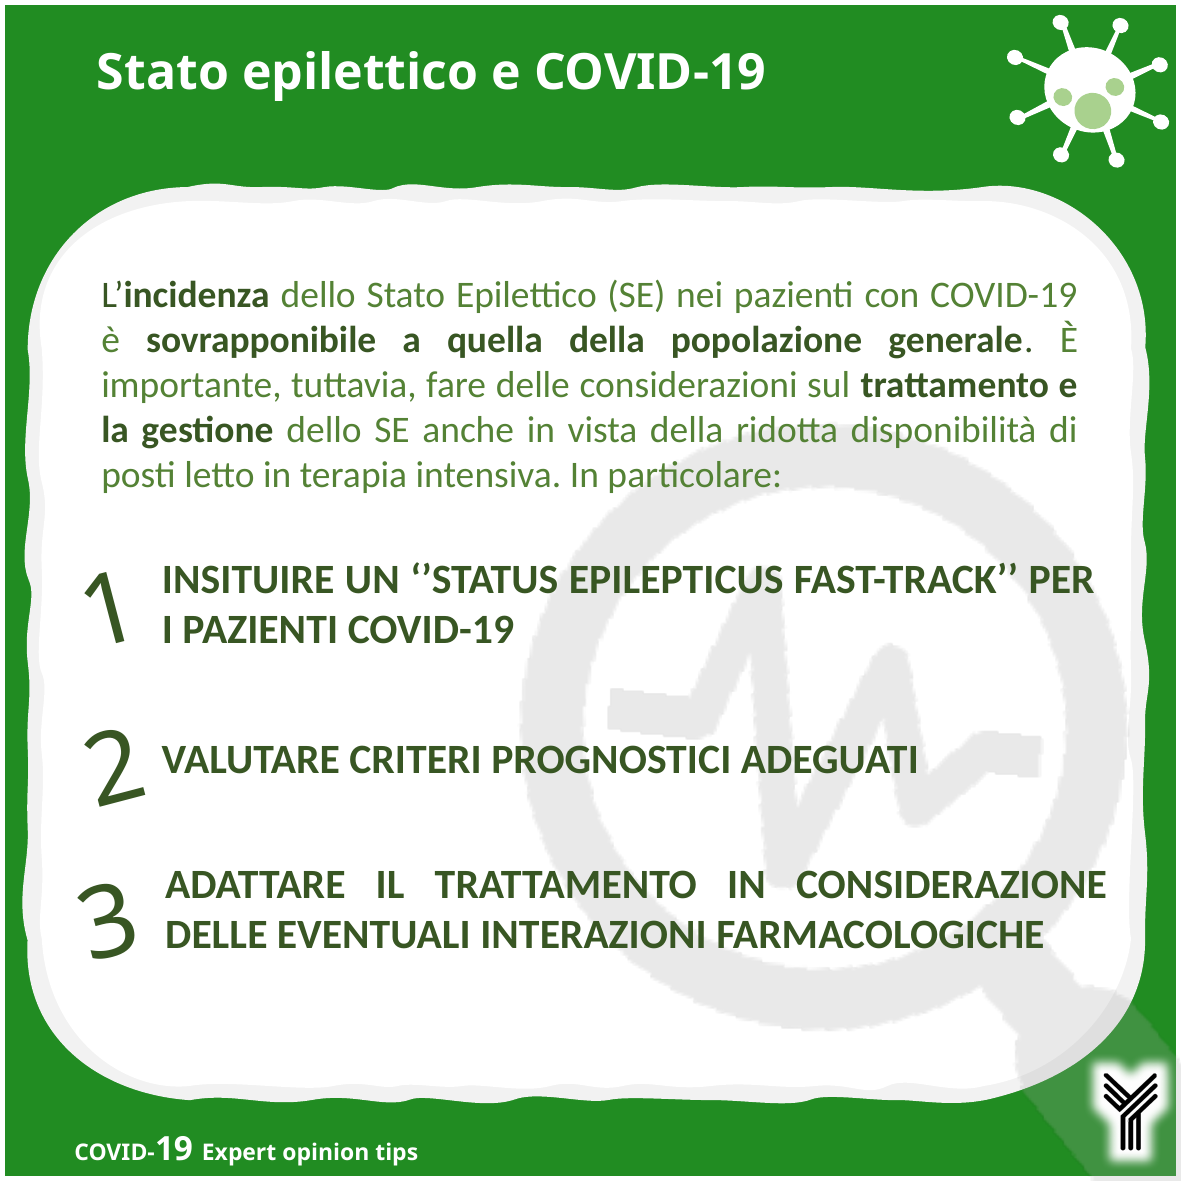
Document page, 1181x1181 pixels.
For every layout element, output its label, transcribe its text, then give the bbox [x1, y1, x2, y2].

text_box [35, 196, 1133, 1090]
text_box L’incidenza dello Stato Epilettico (SE) nei pazienti con COVID-19 è sovrapponibile a quella della popolazione generale. È importante, tuttavia, fare delle considerazioni sul trattamento e la gestione dello SE anche in vista della ridotta disponibilità di posti letto in terapia intensiva. In particolare: [86, 262, 1093, 503]
text_box 2 [54, 686, 173, 839]
text_box 1 [48, 528, 168, 681]
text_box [1000, 10, 1177, 168]
text_box VALUTARE CRITERI PROGNOSTICI ADEGUATI [149, 724, 432, 790]
text_box ADATTARE IL TRATTAMENTO IN CONSIDERAZIONE DELLE EVENTUALI INTERAZIONI FARMACOLOGICHE [150, 849, 432, 965]
text_box INSITUIRE UN ‘’STATUS EPILEPTICUS FAST-TRACK’’ PER I PAZIENTI COVID-19 [147, 544, 432, 660]
text_box Stato epilettico e COVID-19 [0, 32, 941, 108]
picture [432, 351, 1181, 1181]
text_box [0, 0, 1181, 1181]
text_box 3 [47, 840, 167, 993]
text_box COVID-19 Expert opinion tips [59, 1119, 432, 1175]
